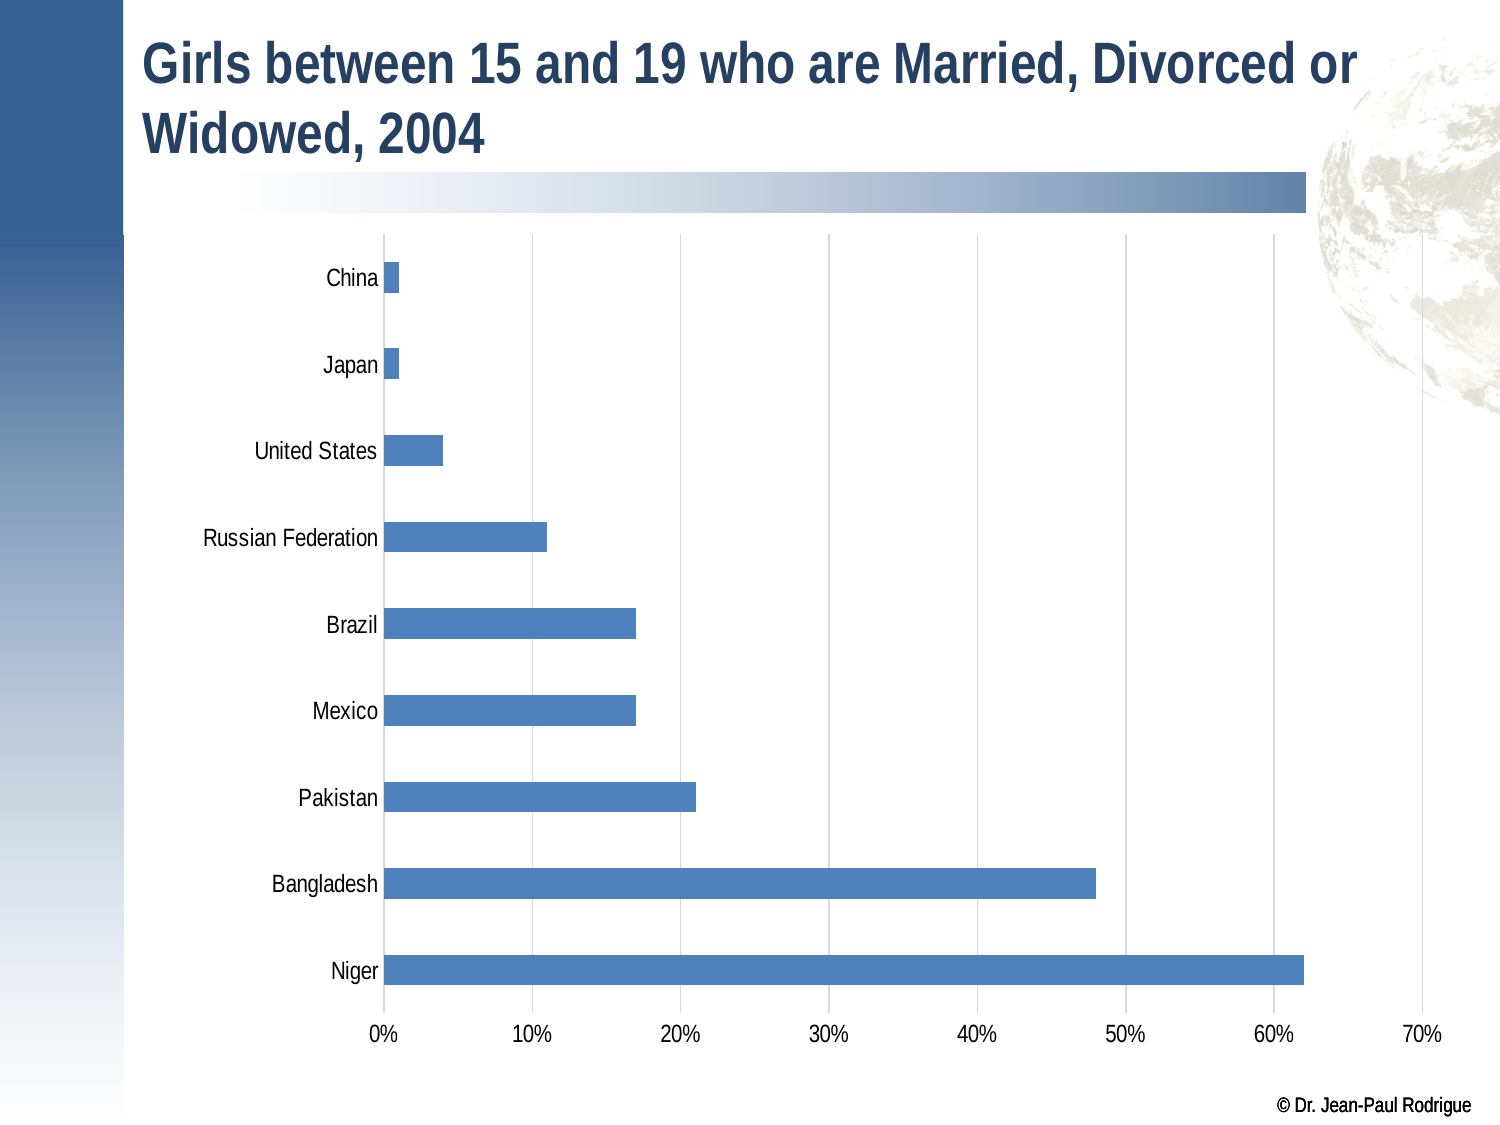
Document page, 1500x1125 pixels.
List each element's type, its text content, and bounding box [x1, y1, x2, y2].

title Girls between 15 and 19 who are Married, Divorced or Widowed, 2004 [127, 16, 1476, 173]
chart [123, 214, 1477, 1084]
